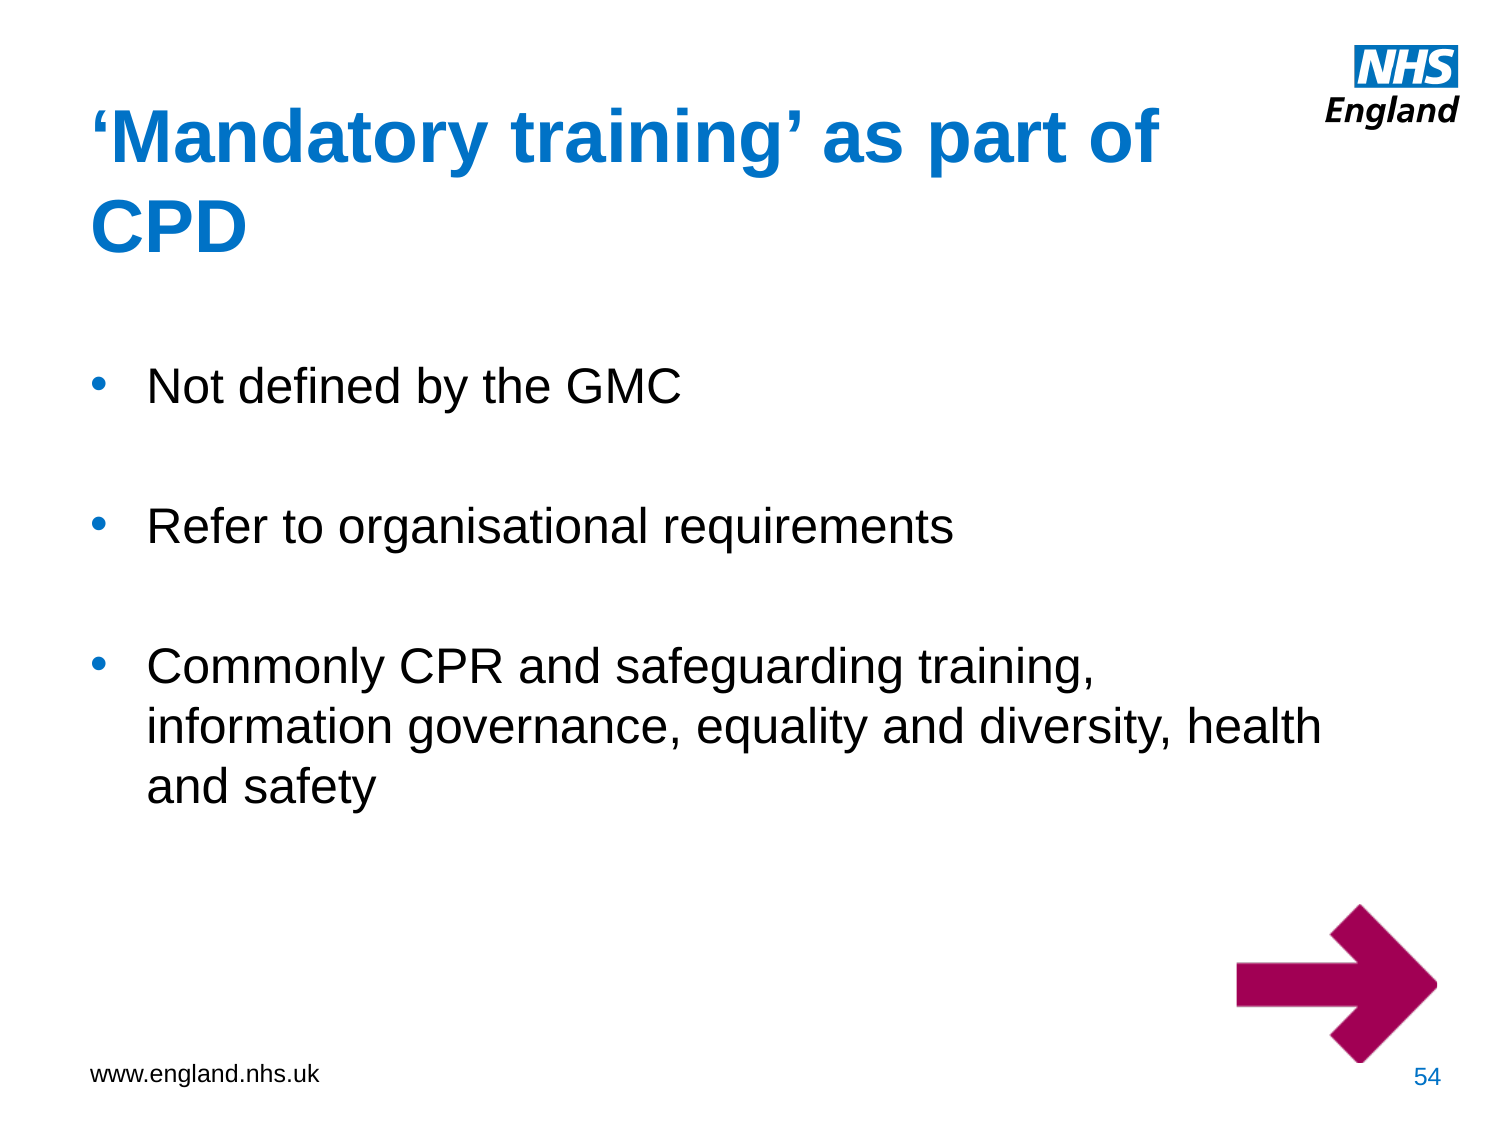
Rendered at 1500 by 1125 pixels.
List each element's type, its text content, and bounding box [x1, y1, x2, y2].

picture [1325, 45, 1460, 130]
slide_number 54 [1106, 1045, 1457, 1106]
title ‘Mandatory training’ as part of CPD [75, 123, 1282, 233]
list Not defined by the GMC Refer to organisational requirements Commonly CPR and safeguarding training, information governance, equality and diversity, health and safety [75, 275, 1362, 924]
